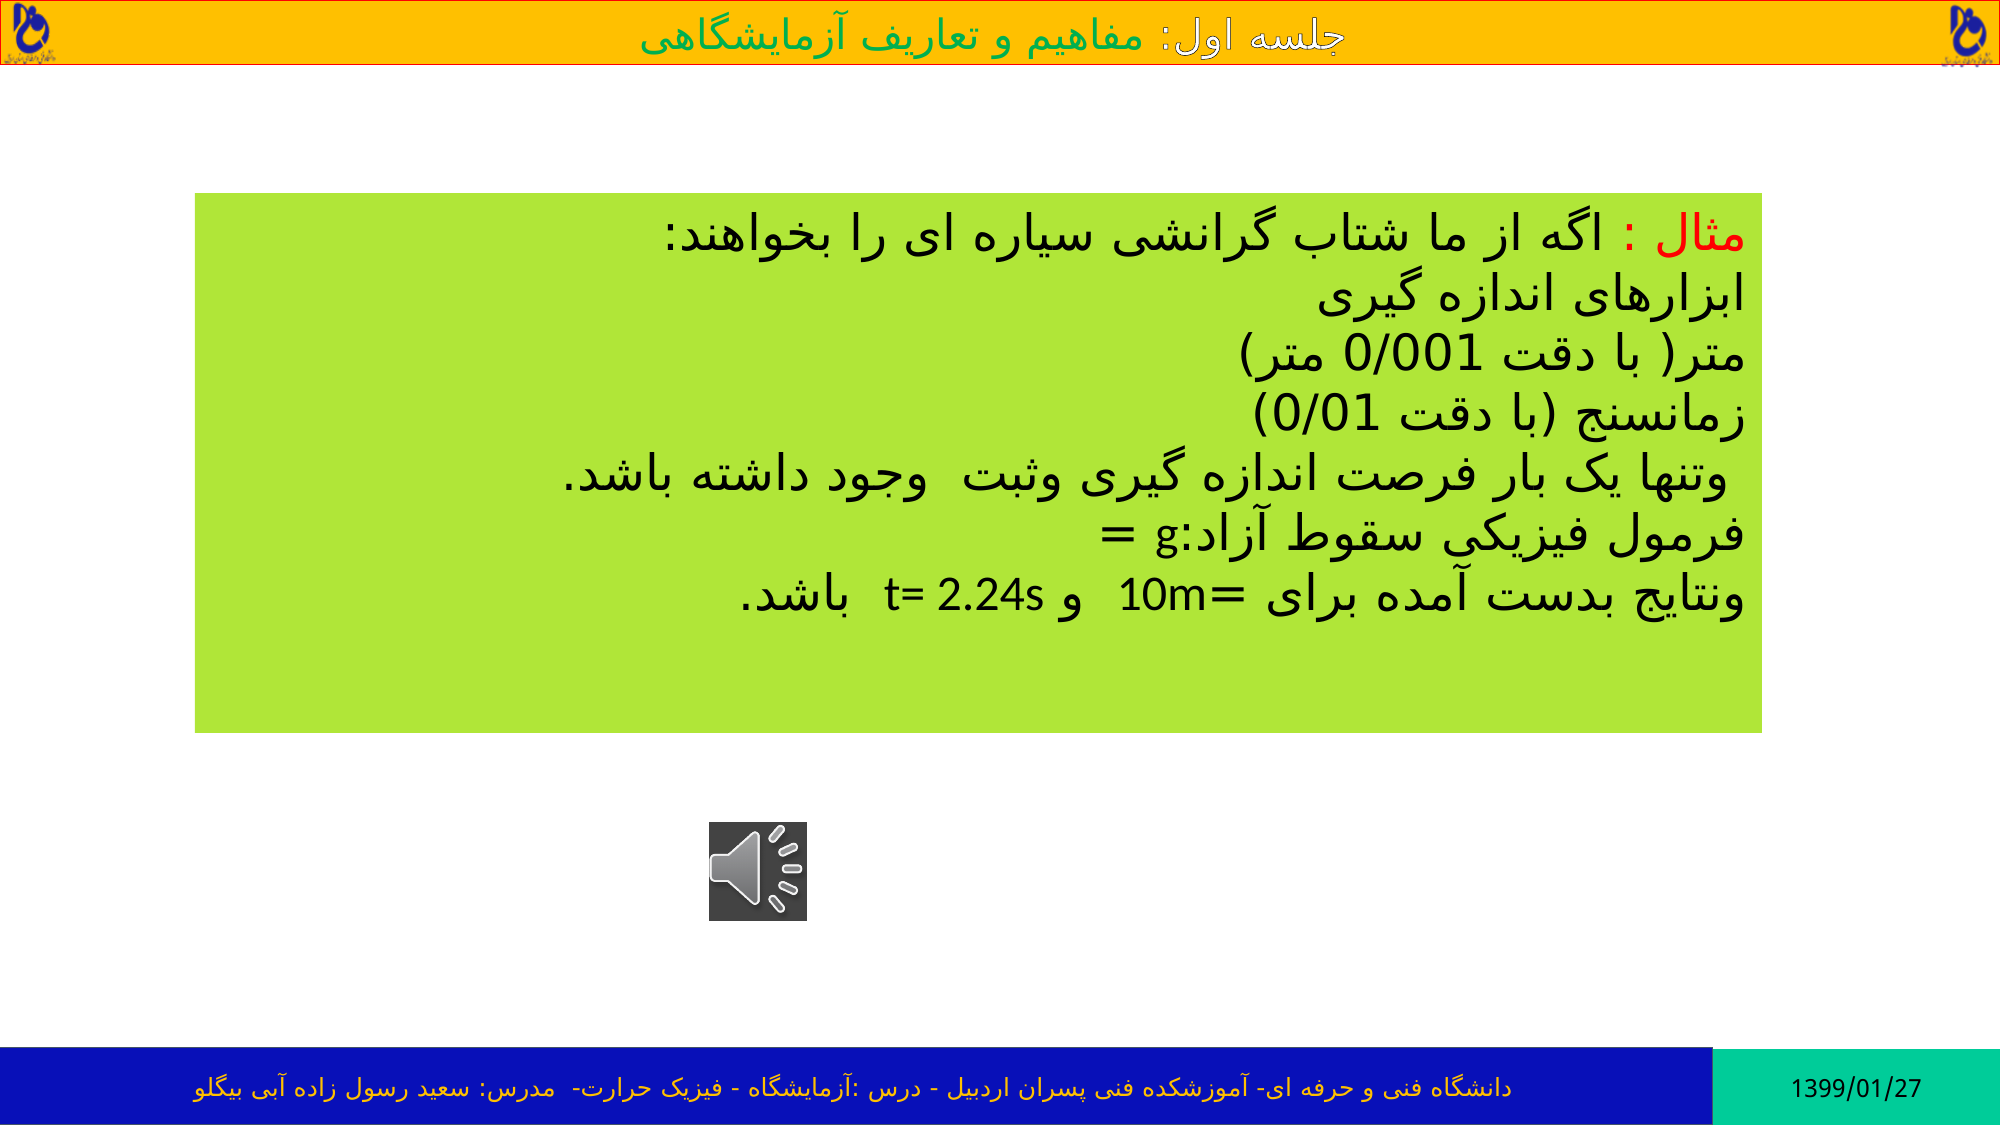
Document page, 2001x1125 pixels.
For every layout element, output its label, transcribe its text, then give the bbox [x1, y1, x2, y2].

picture [0, 0, 63, 74]
picture [1932, 0, 2000, 76]
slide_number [1713, 1049, 2000, 1125]
picture [708, 821, 809, 922]
footer دانشگاه فنی و حرفه ای- آموزشکده فنی پسران اردبیل - درس :آزمایشگاه - فیزیک حرارت- مدرس: سعید رسول زاده آبی بیگلو [0, 1047, 1713, 1125]
text_box جلسه اول: مفاهیم و تعاریف آزمایشگاهی [63, 0, 1932, 65]
